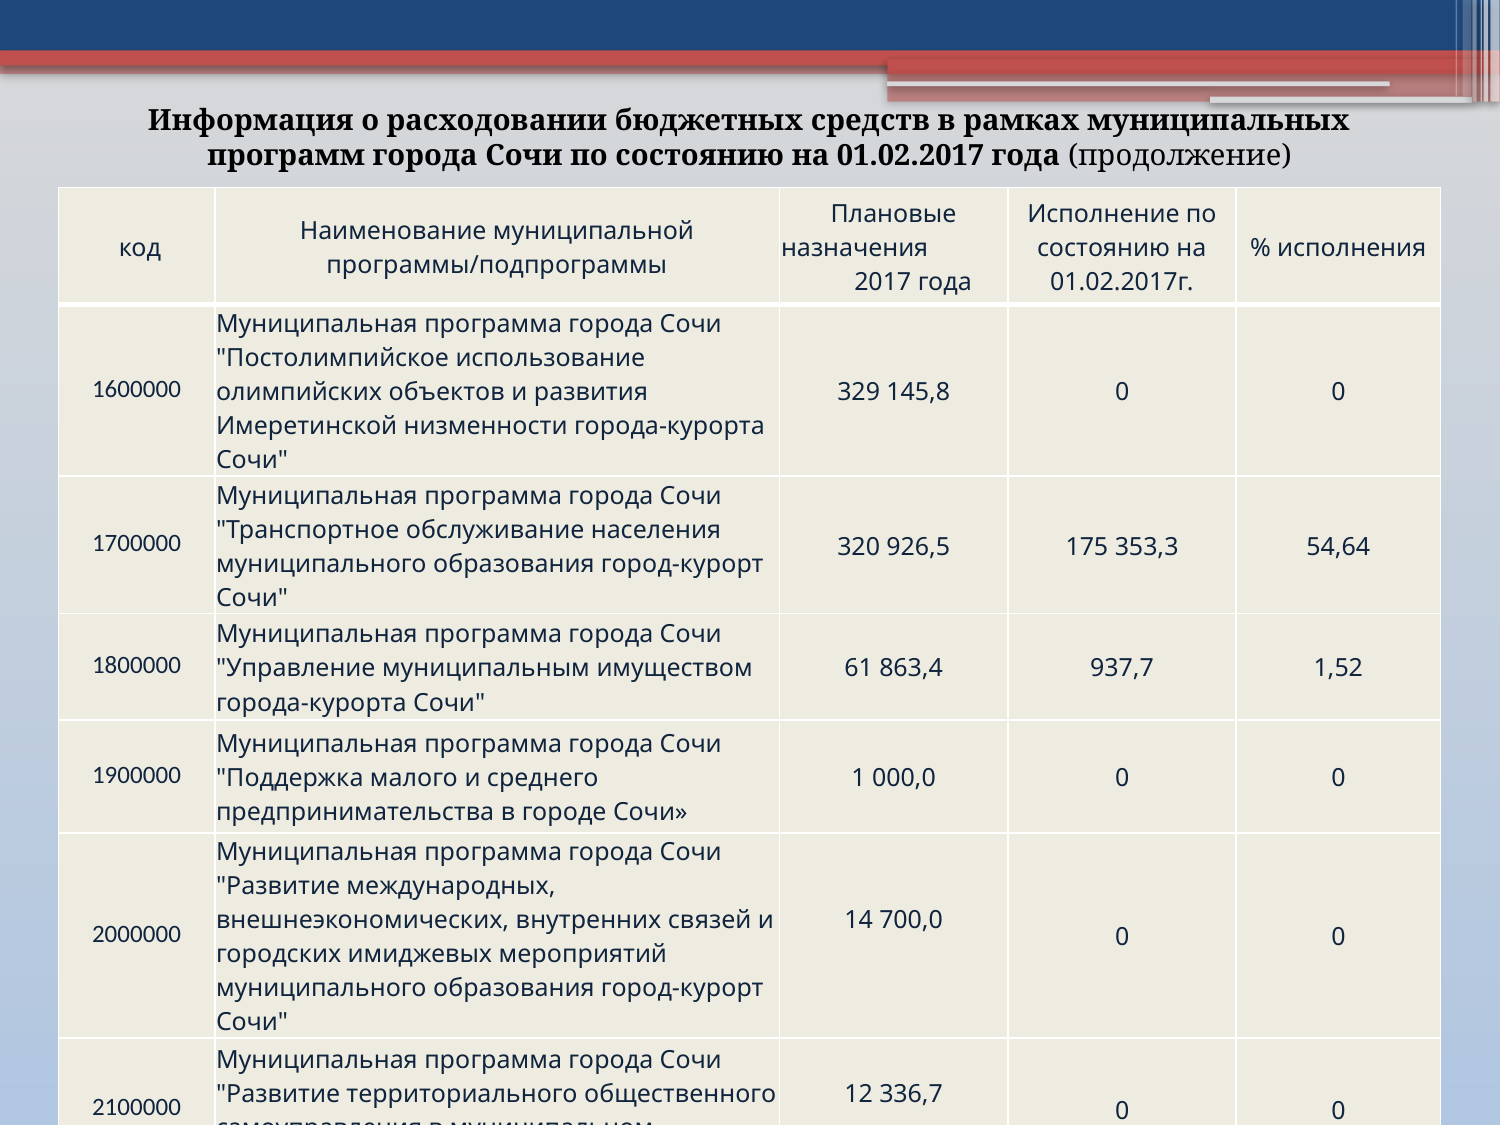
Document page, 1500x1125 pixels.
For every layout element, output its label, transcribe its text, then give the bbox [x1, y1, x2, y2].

table_cell 175 353,3 [1009, 477, 1235, 613]
table_cell 61 863,4 [780, 614, 1007, 719]
table_cell Муниципальная программа города Сочи "Развитие международных, внешнеэкономических, внутренних связей и городских имиджевых мероприятий муниципального образования город-курорт Сочи" [216, 834, 779, 1037]
table_header Исполнение по состоянию на 01.02.2017г. [1009, 188, 1235, 302]
table_cell 54,64 [1237, 477, 1440, 613]
table_cell 1800000 [59, 614, 214, 719]
table_cell 0 [1009, 721, 1235, 832]
table_cell 1700000 [59, 477, 214, 613]
table_cell Муниципальная программа города Сочи "Управление муниципальным имуществом города-курорта Сочи" [216, 614, 779, 719]
table_cell 14 700,0 [780, 834, 1007, 1037]
table_cell Муниципальная программа города Сочи "Транспортное обслуживание населения муниципального образования город-курорт Сочи" [216, 477, 779, 613]
text_box Информация о расходовании бюджетных средств в рамках муниципальных программ города Сочи по состоянию на 01.02.2017 года (продолжение) [82, 93, 1417, 179]
table_cell 12 336,7 [780, 1039, 1007, 1125]
table_cell 1,52 [1237, 614, 1440, 719]
table_cell 0 [1237, 307, 1440, 475]
table_cell 320 926,5 [780, 477, 1007, 613]
table_header Наименование муниципальной программы/подпрограммы [216, 188, 779, 302]
table_header % исполнения [1237, 188, 1440, 302]
table_cell Муниципальная программа города Сочи "Развитие территориального общественного самоуправления в муниципальном образовании город-курорт Сочи" [216, 1039, 779, 1125]
table_cell 1 000,0 [780, 721, 1007, 832]
table_cell 0 [1237, 1039, 1440, 1125]
table_cell 937,7 [1009, 614, 1235, 719]
table_cell Муниципальная программа города Сочи "Постолимпийское использование олимпийских объектов и развития Имеретинской низменности города-курорта Сочи" [216, 307, 779, 475]
table_cell 0 [1009, 1039, 1235, 1125]
table_cell 1900000 [59, 721, 214, 832]
table_cell 0 [1237, 834, 1440, 1037]
table_cell Муниципальная программа города Сочи "Поддержка малого и среднего предпринимательства в городе Сочи» [216, 721, 779, 832]
table_header код [59, 188, 214, 302]
table_cell 1600000 [59, 307, 214, 475]
table_cell 2100000 [59, 1039, 214, 1125]
table_cell 0 [1009, 307, 1235, 475]
table_cell 0 [1237, 721, 1440, 832]
table_cell 329 145,8 [780, 307, 1007, 475]
table_cell 0 [1009, 834, 1235, 1037]
table_header Плановые назначения 2017 года [780, 188, 1007, 302]
table_cell 2000000 [59, 834, 214, 1037]
